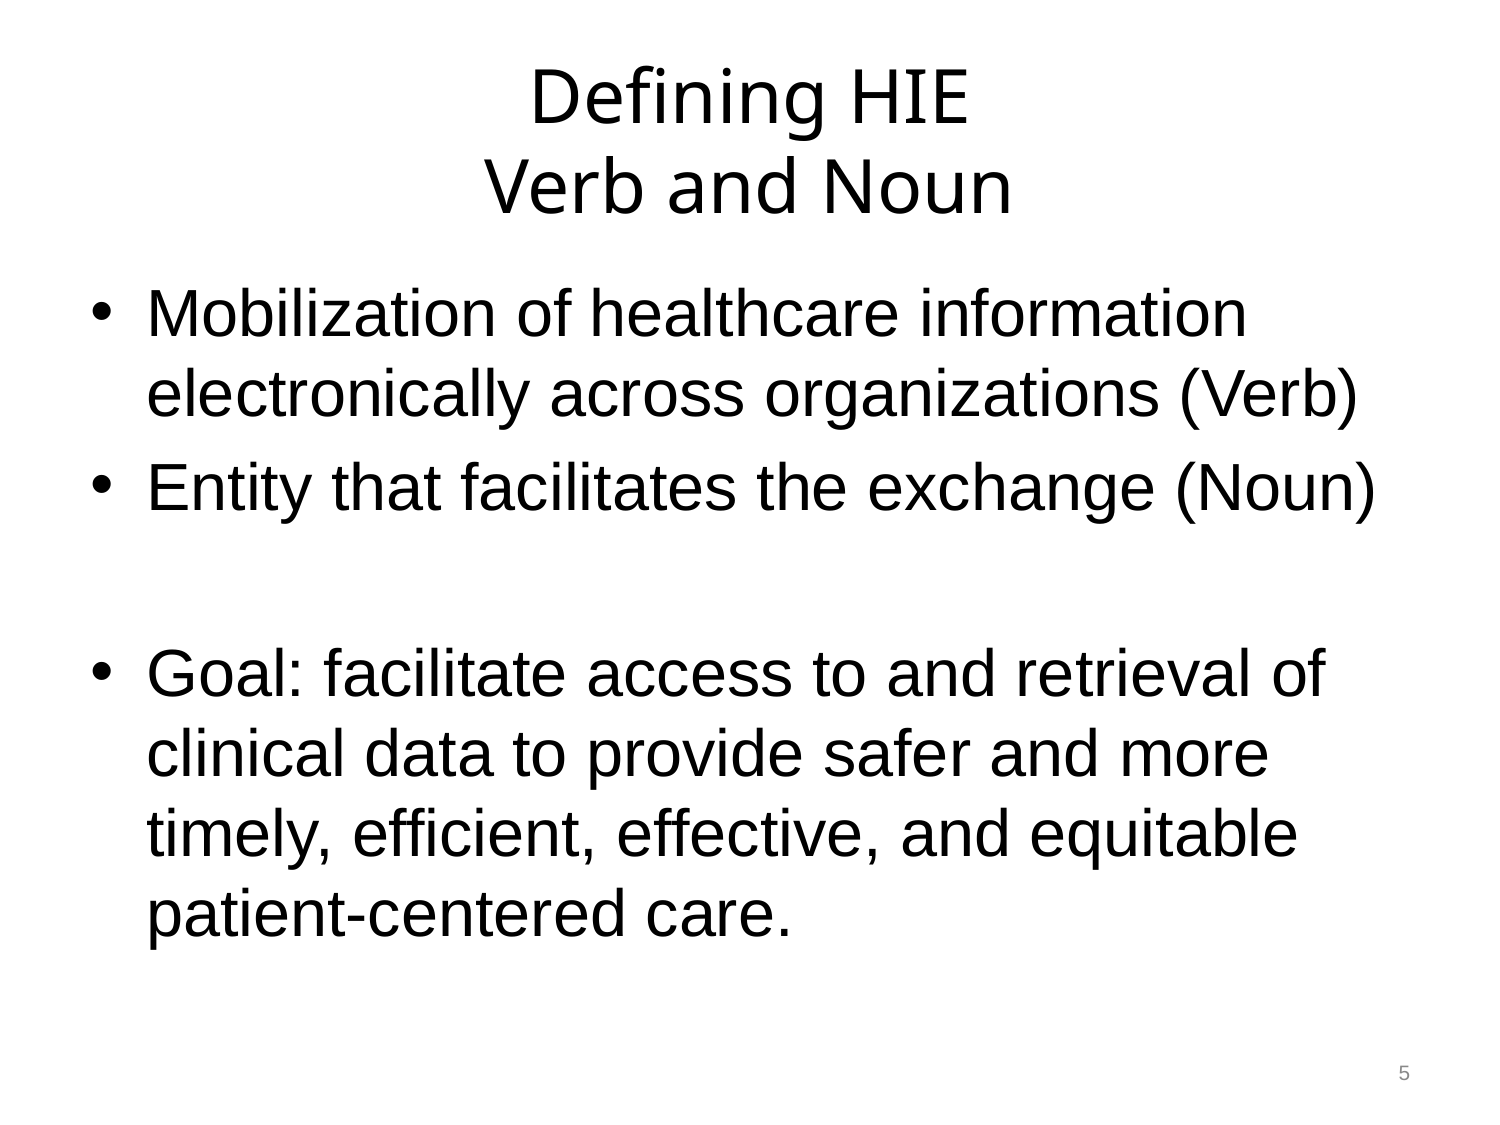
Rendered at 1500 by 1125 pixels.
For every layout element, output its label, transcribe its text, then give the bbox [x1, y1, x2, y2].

title Defining HIE Verb and Noun [75, 45, 1425, 233]
list Mobilization of healthcare information electronically across organizations (Verb) Entity that facilitates the exchange (Noun) Goal: facilitate access to and retrieval of clinical data to provide safer and more timely, efficient, effective, and equitable patient-centered care. [75, 262, 1425, 1013]
slide_number 5 [1341, 1027, 1425, 1118]
